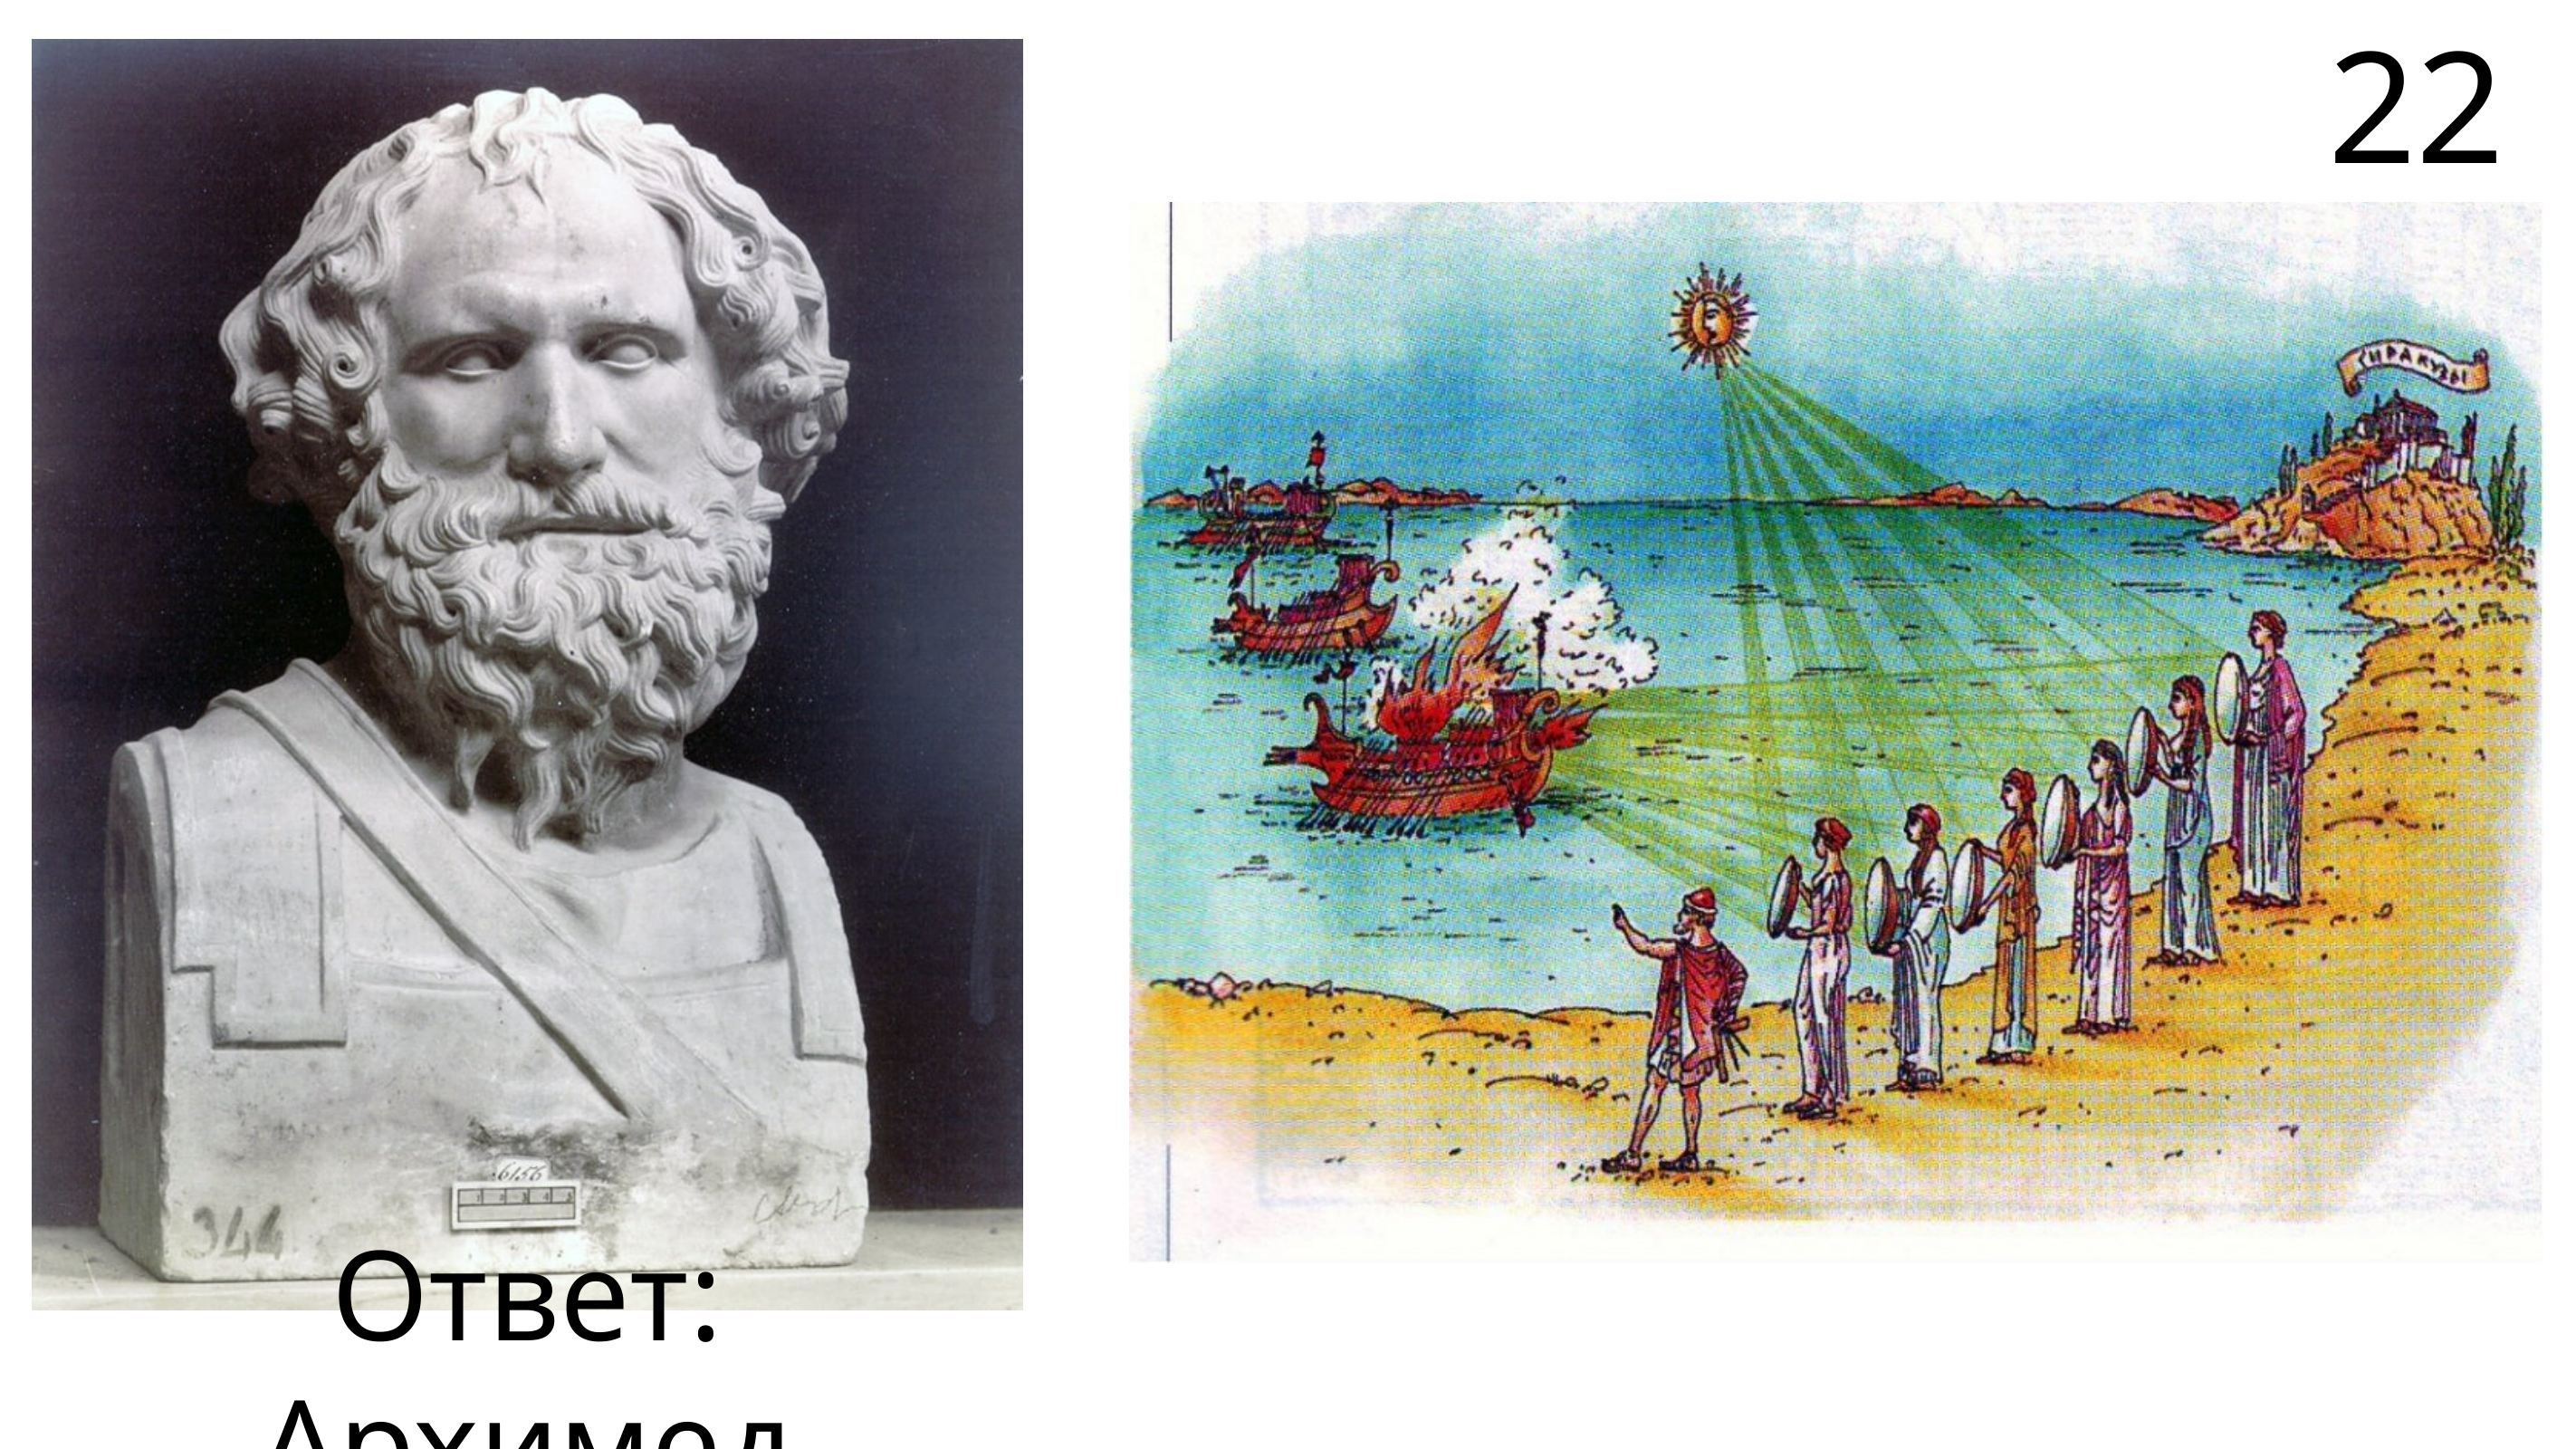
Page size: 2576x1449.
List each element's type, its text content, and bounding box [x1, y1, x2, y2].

text_box Ответ: Архимед [86, 1316, 969, 1449]
text_box 22 [2320, 1, 2513, 196]
picture [32, 39, 1023, 1310]
picture [1128, 202, 2543, 1263]
